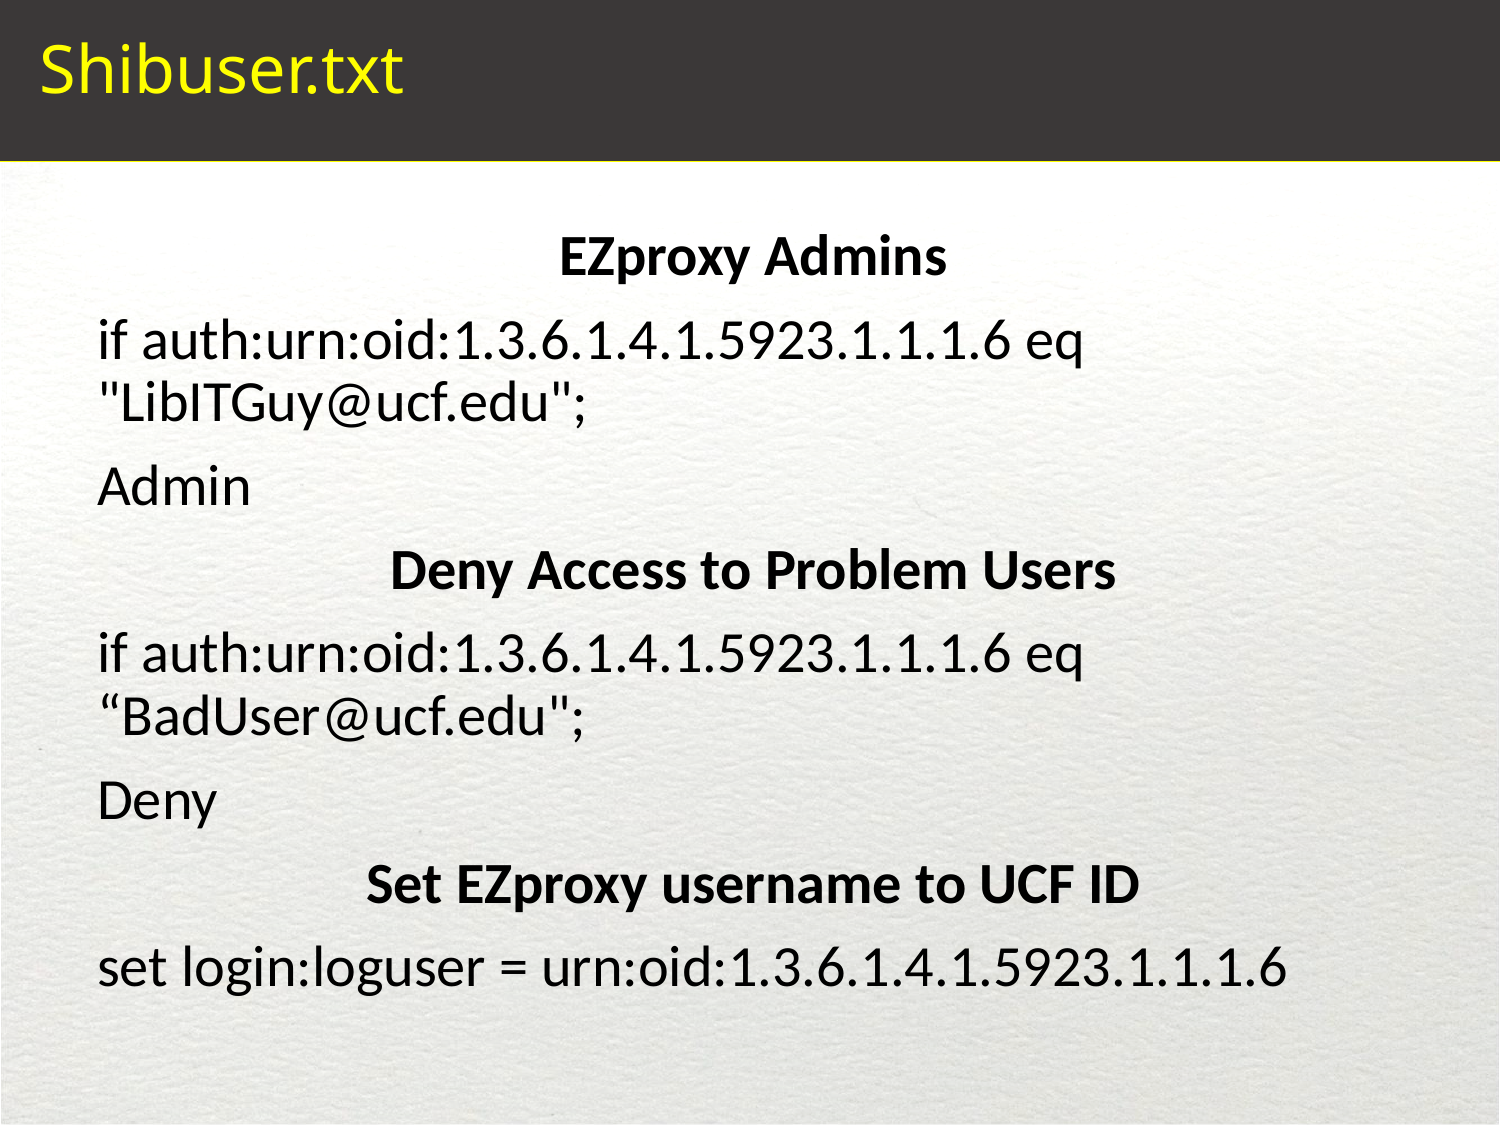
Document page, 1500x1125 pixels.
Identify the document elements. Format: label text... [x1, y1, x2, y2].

title Shibuser.txt [0, 0, 1500, 162]
list EZproxy Admins if auth:urn:oid:1.3.6.1.4.1.5923.1.1.1.6 eq "LibITGuy@ucf.edu"; Admin Deny Access to Problem Users if auth:urn:oid:1.3.6.1.4.1.5923.1.1.1.6 eq “BadUser@ucf.edu"; Deny Set EZproxy username to UCF ID set login:loguser = urn:oid:1.3.6.1.4.1.5923.1.1.1.6 [82, 217, 1425, 1058]
text_box I’m with the Nazgul! [0, 162, 1500, 1125]
